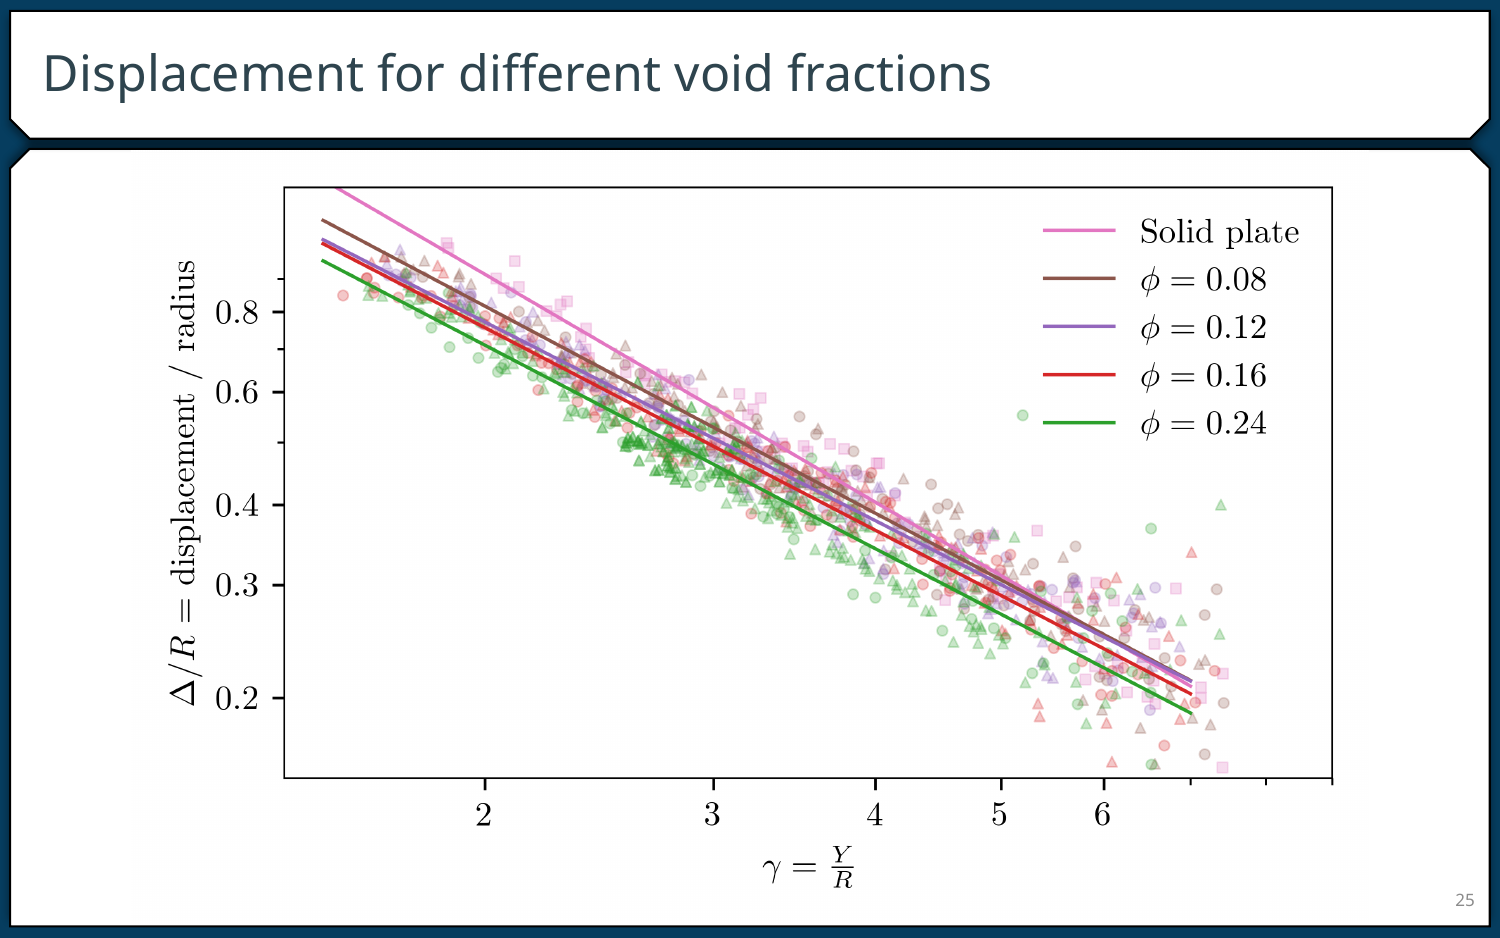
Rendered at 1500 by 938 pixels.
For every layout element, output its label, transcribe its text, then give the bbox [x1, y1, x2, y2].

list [131, 150, 1369, 925]
title Displacement for different void fractions [27, 11, 1473, 139]
slide_number 25 [1152, 876, 1490, 927]
